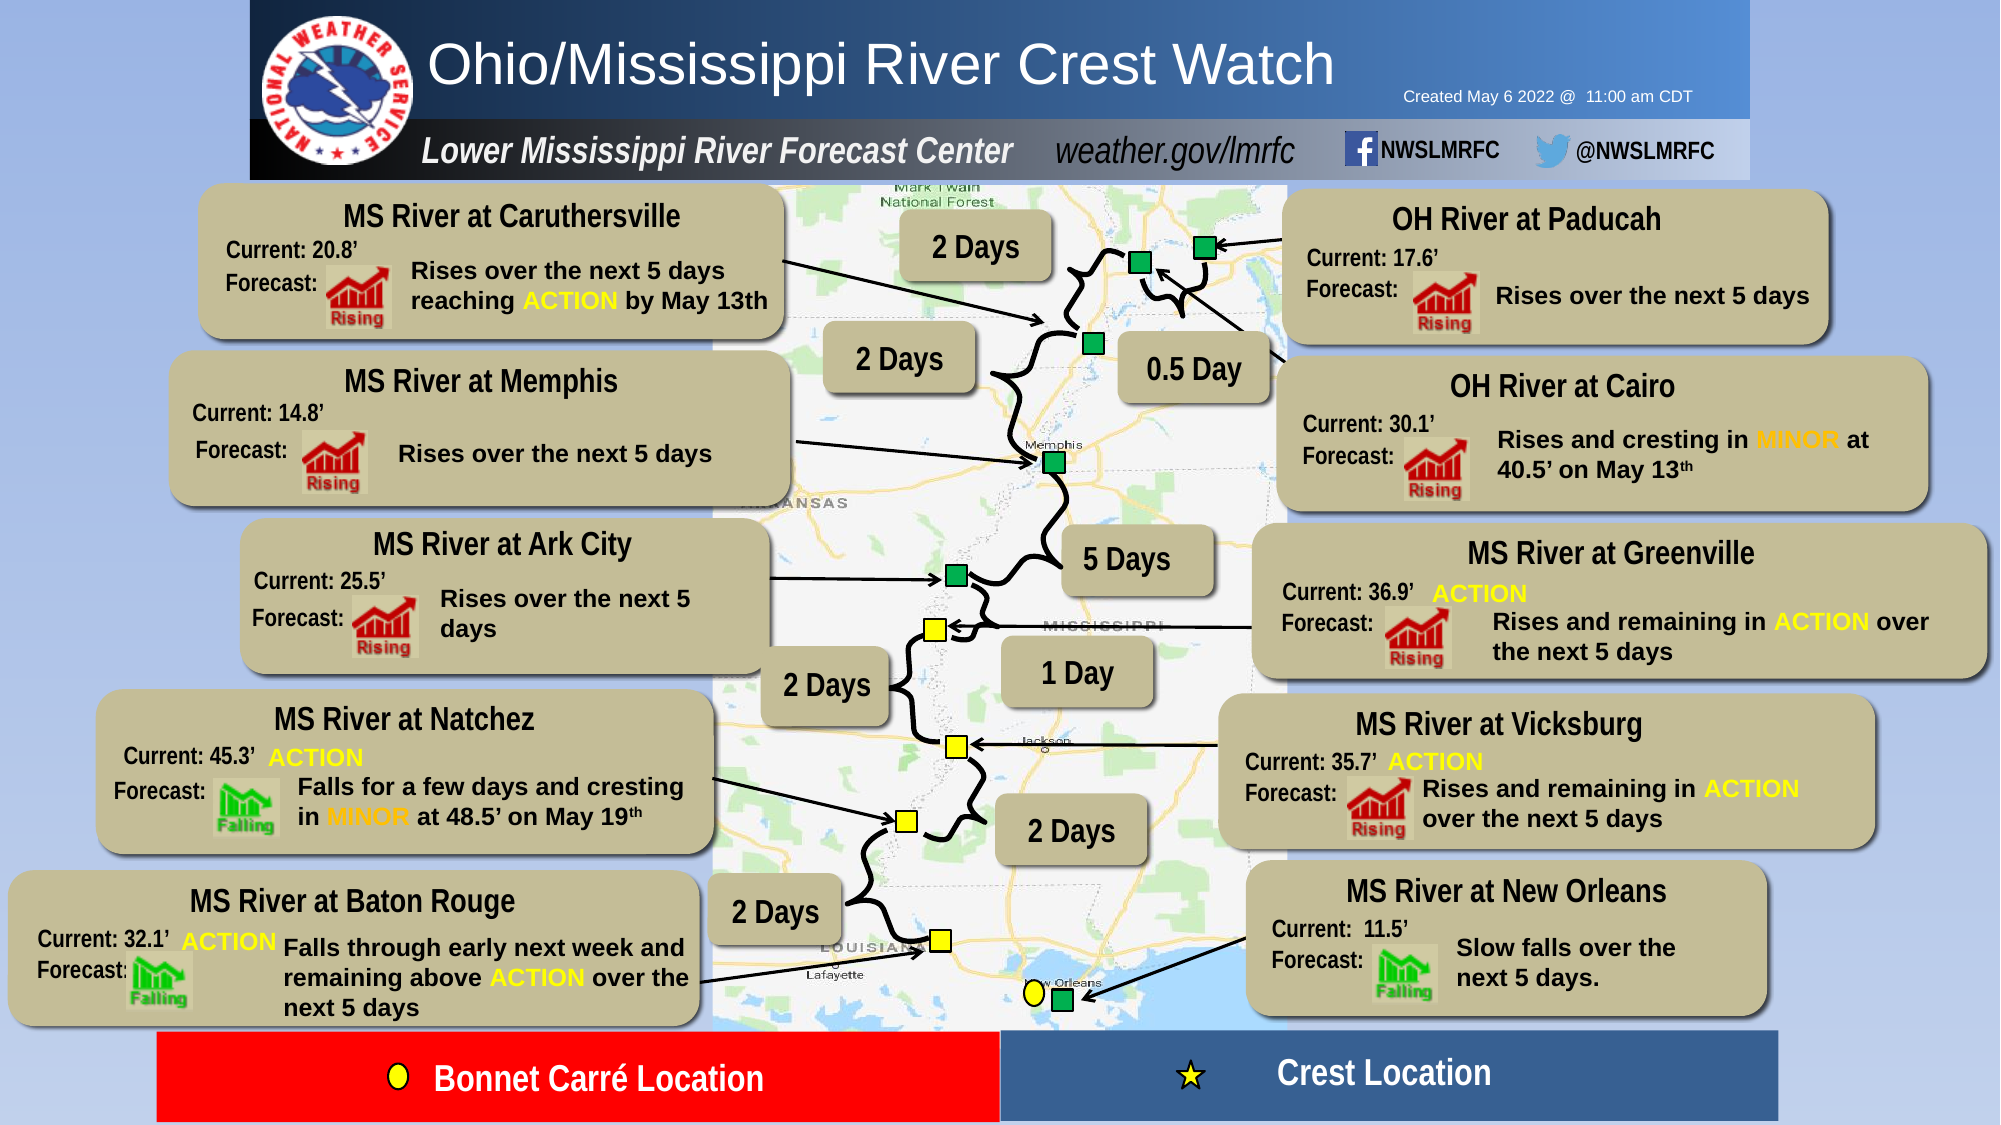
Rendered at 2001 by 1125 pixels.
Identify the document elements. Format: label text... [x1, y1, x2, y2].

picture [352, 594, 419, 658]
picture [126, 951, 193, 1013]
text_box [197, 183, 822, 340]
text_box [1276, 355, 1929, 512]
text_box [783, 260, 1077, 336]
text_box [797, 441, 1034, 465]
text_box Crest Location [1081, 1040, 1688, 1101]
picture [712, 185, 1288, 1050]
picture [213, 778, 280, 840]
text_box [998, 1028, 1780, 1123]
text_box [1080, 937, 1240, 1001]
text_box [1155, 268, 1276, 334]
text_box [168, 350, 808, 507]
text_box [1344, 125, 1751, 173]
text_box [236, 514, 770, 675]
text_box [248, 117, 257, 181]
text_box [95, 688, 715, 855]
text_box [1117, 330, 1270, 404]
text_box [1251, 522, 1988, 679]
picture [326, 265, 393, 329]
picture [1347, 776, 1414, 840]
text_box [7, 870, 785, 1031]
picture [1372, 944, 1439, 1005]
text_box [1212, 236, 1276, 247]
text_box [155, 1039, 1002, 1124]
text_box Ohio/Mississippi River Crest Watch [417, 18, 1750, 104]
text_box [787, 872, 842, 946]
text_box Created May 6 2022 @ 11:00 am CDT [1388, 77, 1763, 113]
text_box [1054, 524, 1214, 597]
text_box Bonnet Carré Location [188, 1046, 998, 1106]
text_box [788, 951, 925, 987]
text_box Lower Mississippi River Forecast Center weather.gov/lmrfc [253, 119, 1311, 187]
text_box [994, 793, 1148, 866]
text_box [1245, 859, 1768, 1017]
picture [1403, 437, 1470, 501]
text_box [899, 209, 1052, 282]
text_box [822, 320, 976, 393]
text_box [1217, 693, 1913, 850]
text_box [1174, 1058, 1207, 1091]
text_box [385, 1061, 411, 1092]
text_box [760, 645, 889, 727]
picture [1413, 271, 1480, 335]
picture [302, 430, 369, 494]
text_box [248, 0, 1752, 117]
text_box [1000, 635, 1154, 708]
picture [1385, 606, 1452, 670]
picture [262, 15, 414, 165]
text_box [713, 778, 897, 822]
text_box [1281, 188, 1838, 345]
text_box [419, 117, 1752, 182]
